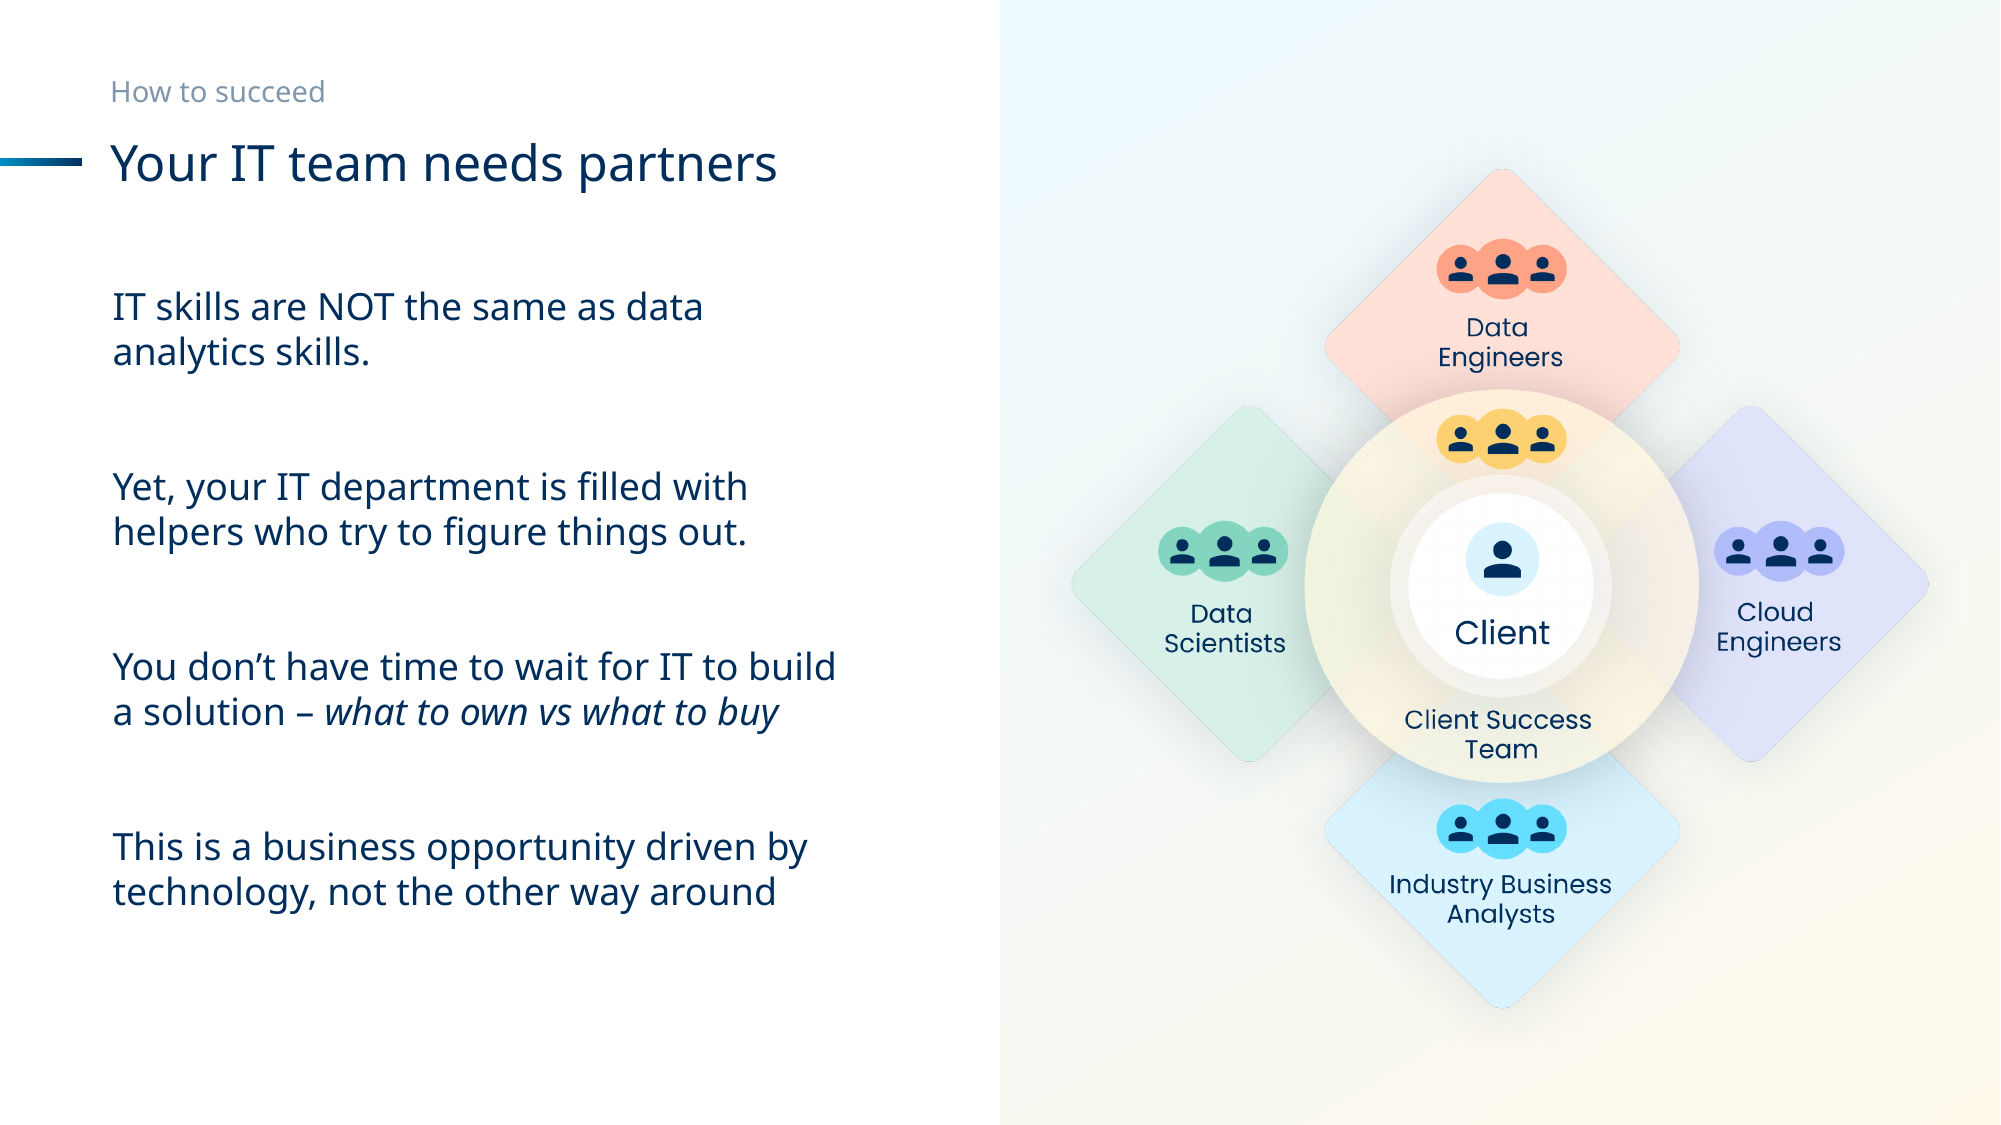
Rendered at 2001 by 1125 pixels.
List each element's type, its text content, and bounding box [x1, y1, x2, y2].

text_box IT skills are NOT the same as data analytics skills. Yet, your IT department is filled with helpers who try to figure things out. You don’t have time to wait for IT to build a solution – what to own vs what to buy This is a business opportunity driven by technology, not the other way around [97, 275, 859, 1010]
list How to succeed [95, 55, 933, 118]
picture [1038, 126, 1962, 1051]
text_box [999, 0, 2000, 1125]
list Your IT team needs partners [95, 118, 971, 295]
